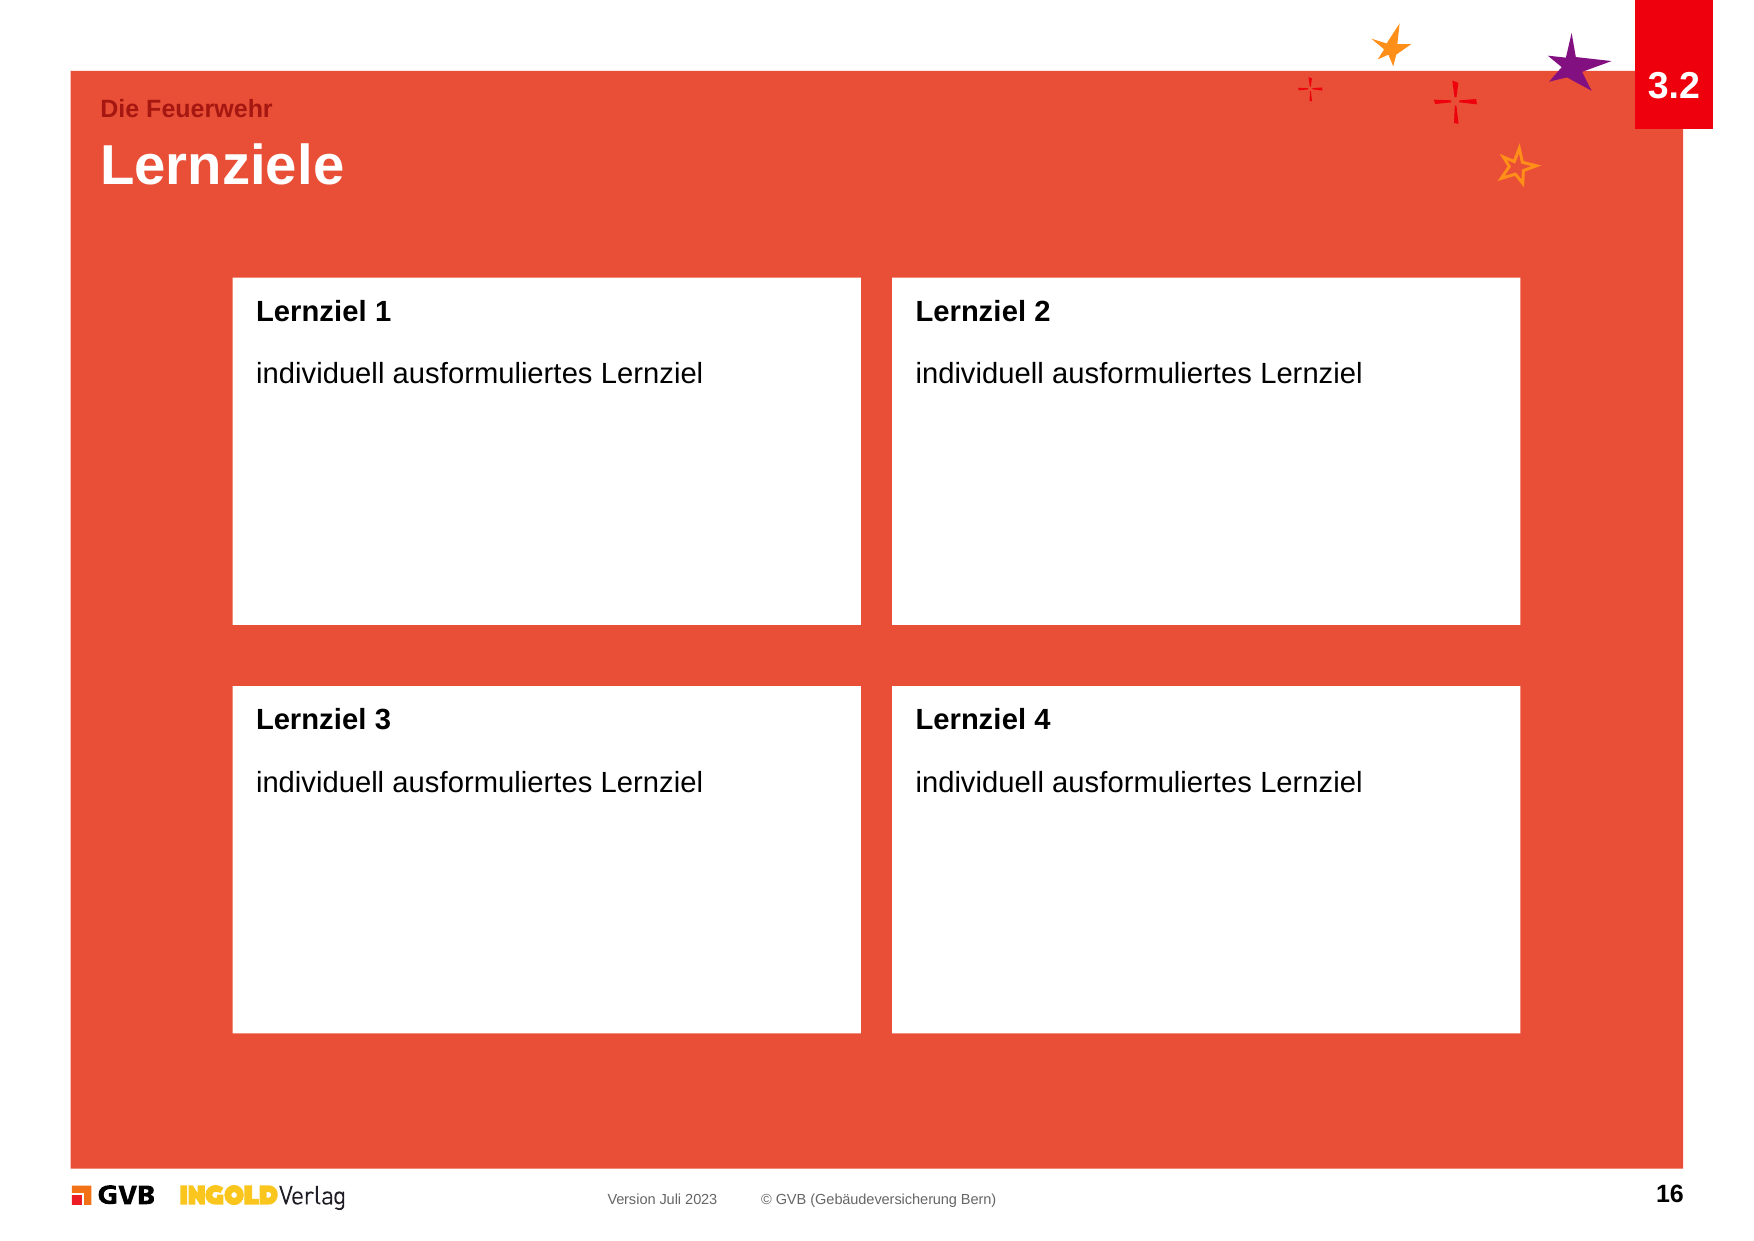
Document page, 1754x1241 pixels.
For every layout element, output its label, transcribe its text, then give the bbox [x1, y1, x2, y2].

footer Version Juli 2023 [607, 1189, 736, 1210]
title Lernziele [100, 128, 1312, 216]
list Lernziel 2 individuell ausformuliertes Lernziel [892, 277, 1521, 625]
list Die Feuerwehr [100, 97, 1311, 129]
list Lernziel 1 individuell ausformuliertes Lernziel [232, 277, 861, 625]
slide_number 16 [1576, 1177, 1685, 1204]
text_box Lernziel 3 individuell ausformuliertes Lernziel [232, 686, 861, 1034]
text_box Lernziel 4 individuell ausformuliertes Lernziel [892, 686, 1521, 1034]
list 3.2 [1635, 0, 1713, 129]
